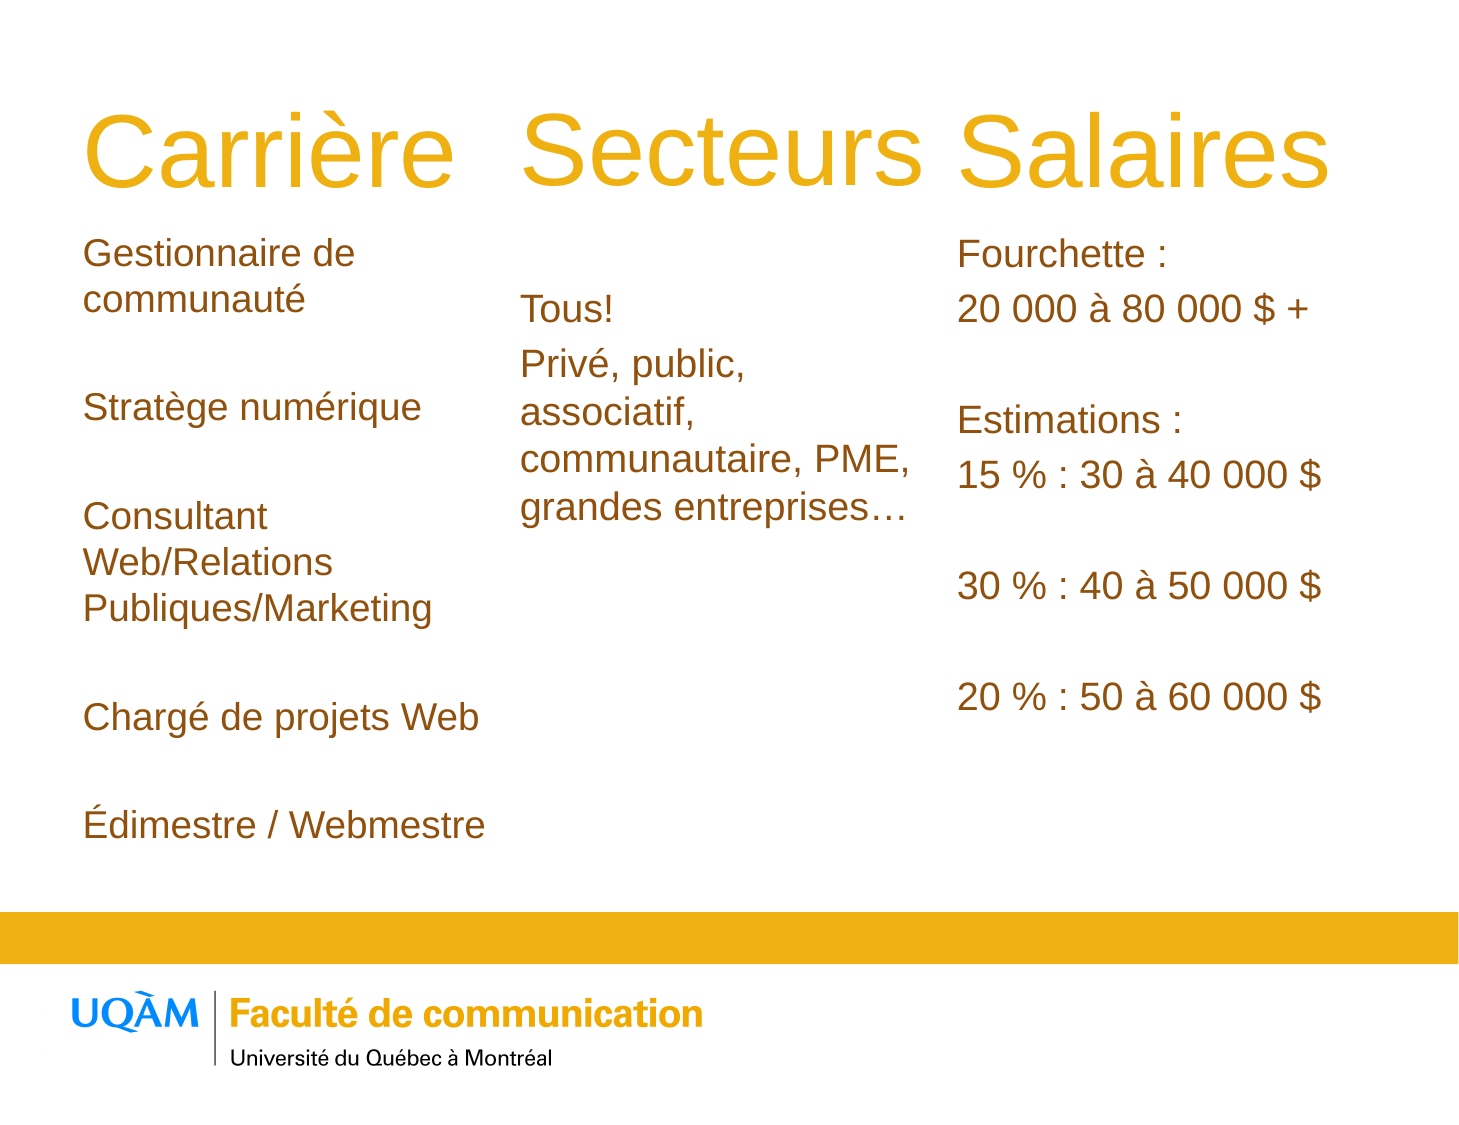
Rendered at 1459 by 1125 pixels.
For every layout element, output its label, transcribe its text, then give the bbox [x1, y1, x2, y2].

list Tous! Privé, public, associatif, communautaire, PME, grandes entreprises… [504, 219, 941, 905]
list Salaires [941, 0, 1379, 218]
list Secteurs [504, 0, 941, 218]
list Carrière [67, 0, 504, 218]
list Fourchette : 20 000 à 80 000 $ + Estimations : 15 % : 30 à 40 000 $ 30 % : 40 à 50 000 $ 20 % : 50 à 60 000 $ [941, 219, 1375, 905]
list Gestionnaire de communauté Stratège numérique Consultant Web/Relations Publiques/Marketing Chargé de projets Web Édimestre / Webmestre [67, 219, 504, 905]
picture [44, 970, 730, 1094]
